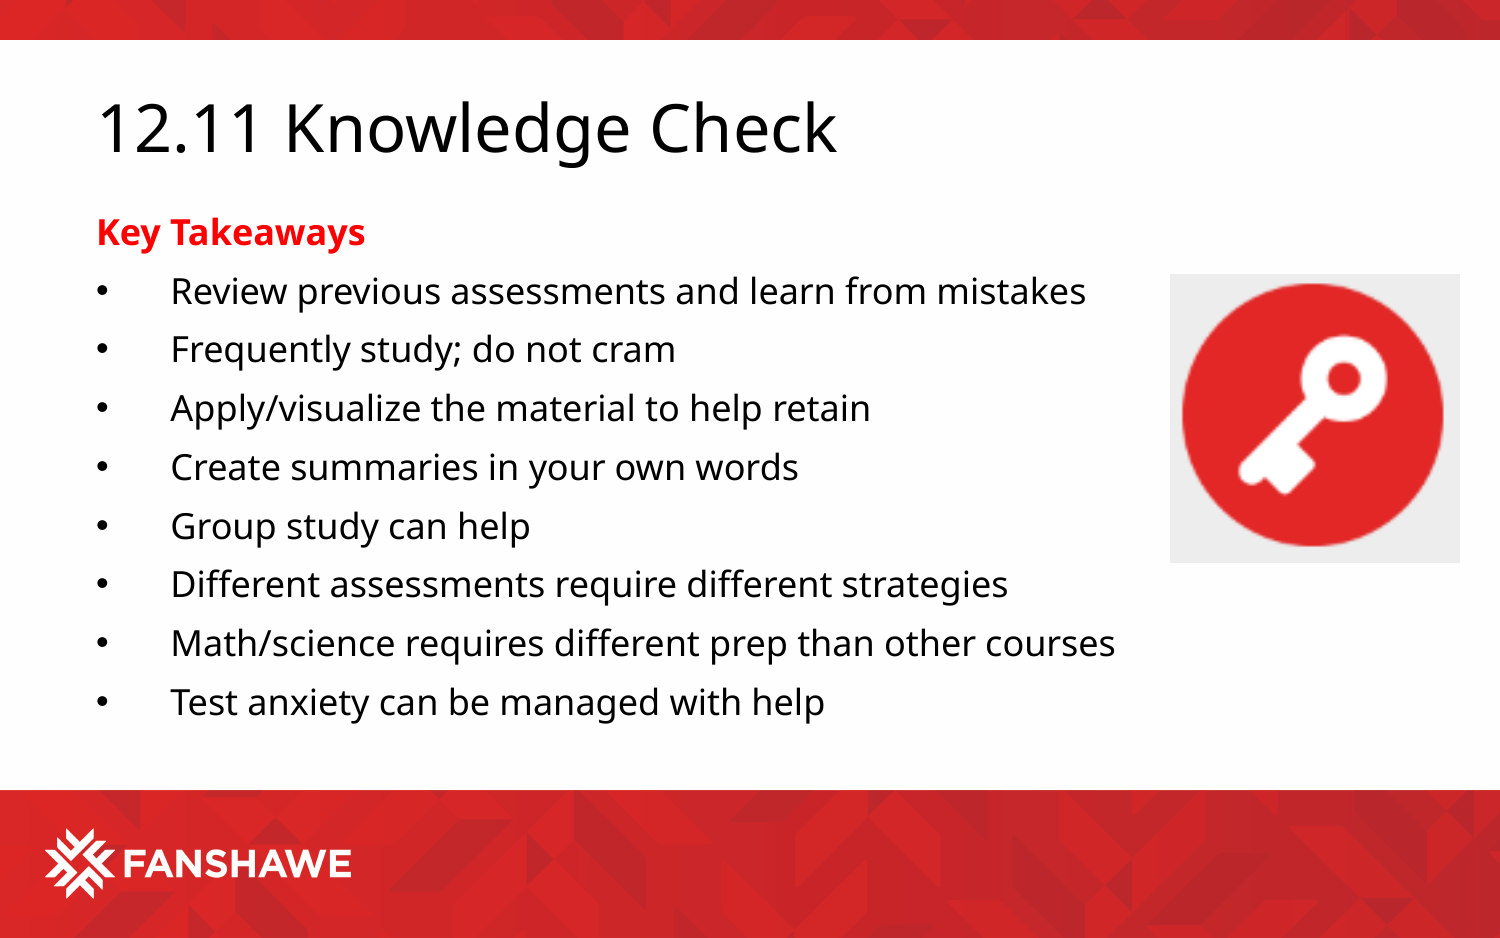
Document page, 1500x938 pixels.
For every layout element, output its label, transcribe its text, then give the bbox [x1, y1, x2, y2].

title 12.11 Knowledge Check [81, 49, 1419, 202]
picture [0, 0, 1500, 938]
list Key Takeaways Review previous assessments and learn from mistakes Frequently study; do not cram Apply/visualize the material to help retain Create summaries in your own words Group study can help Different assessments require different strategies Math/science requires different prep than other courses Test anxiety can be managed with help [81, 201, 1144, 759]
